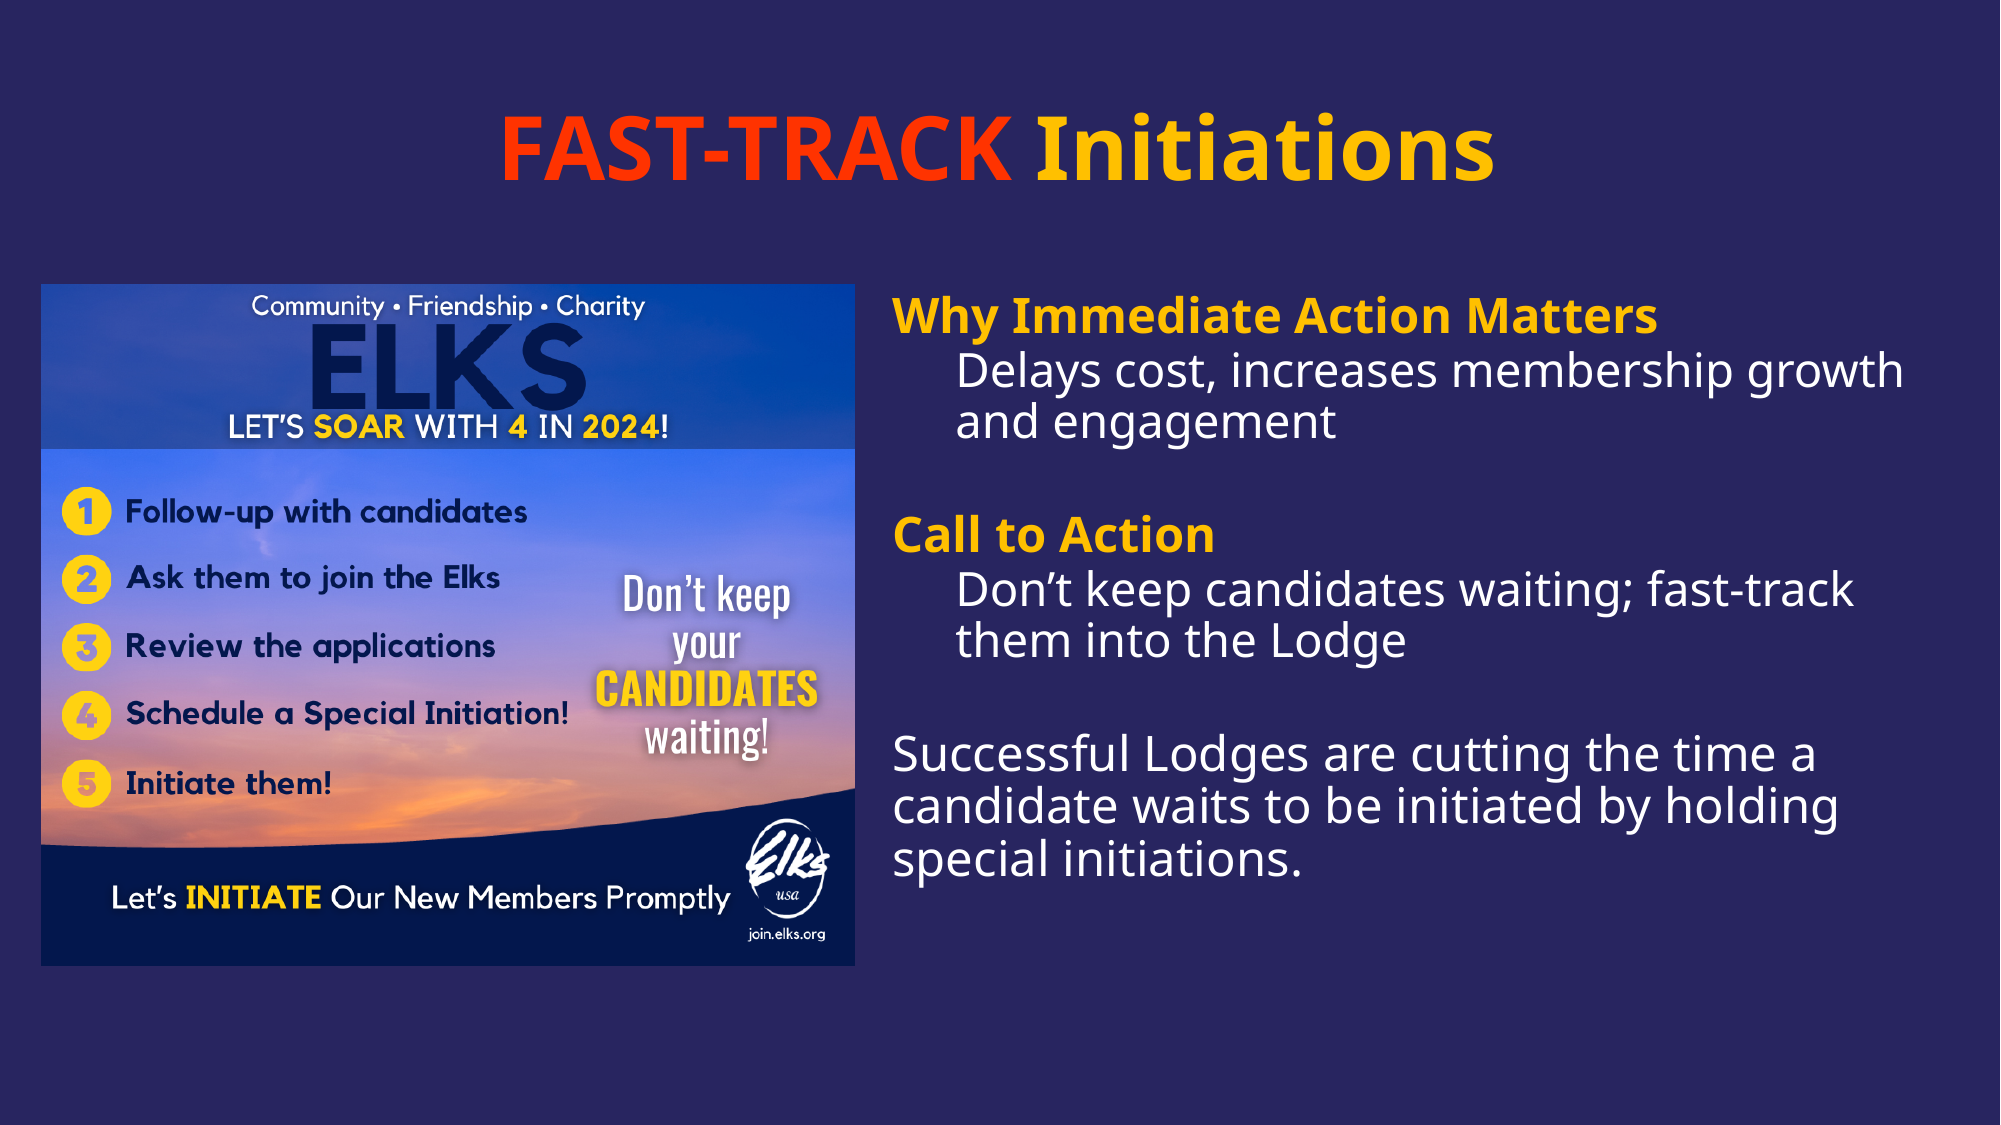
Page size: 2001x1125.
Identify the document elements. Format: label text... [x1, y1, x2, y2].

text_box FAST-TRACK Initiations [134, 83, 1860, 206]
text_box Why Immediate Action Matters Delays cost, increases membership growth and engagement Call to Action Don’t keep candidates waiting; fast-track them into the Lodge Successful Lodges are cutting the time a candidate waits to be initiated by holding special initiations. [877, 284, 1956, 896]
picture [41, 284, 855, 966]
